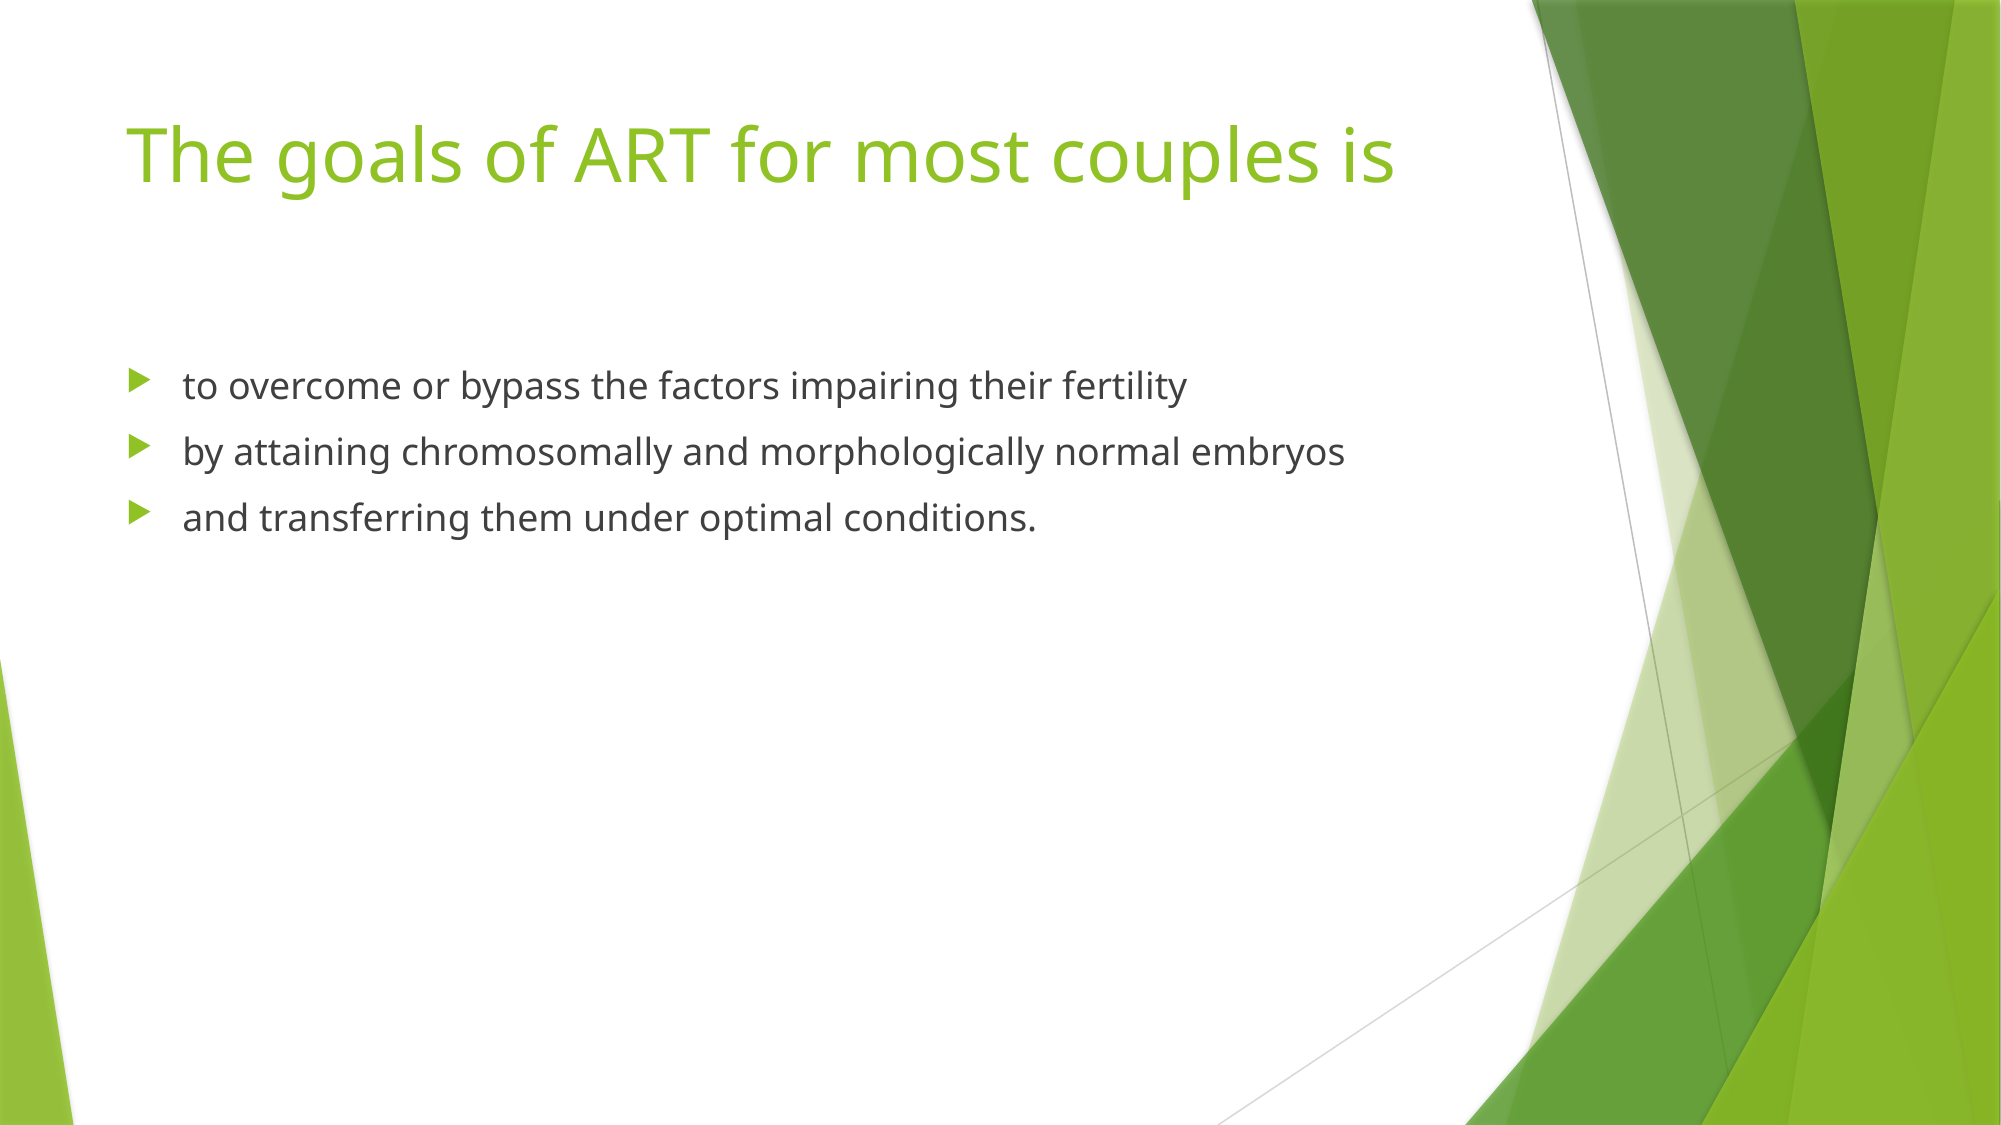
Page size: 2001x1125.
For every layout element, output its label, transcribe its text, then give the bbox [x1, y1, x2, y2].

title The goals of ART for most couples is [111, 99, 1522, 317]
list to overcome or bypass the factors impairing their fertility by attaining chromosomally and morphologically normal embryos and transferring them under optimal conditions. [111, 354, 1522, 992]
